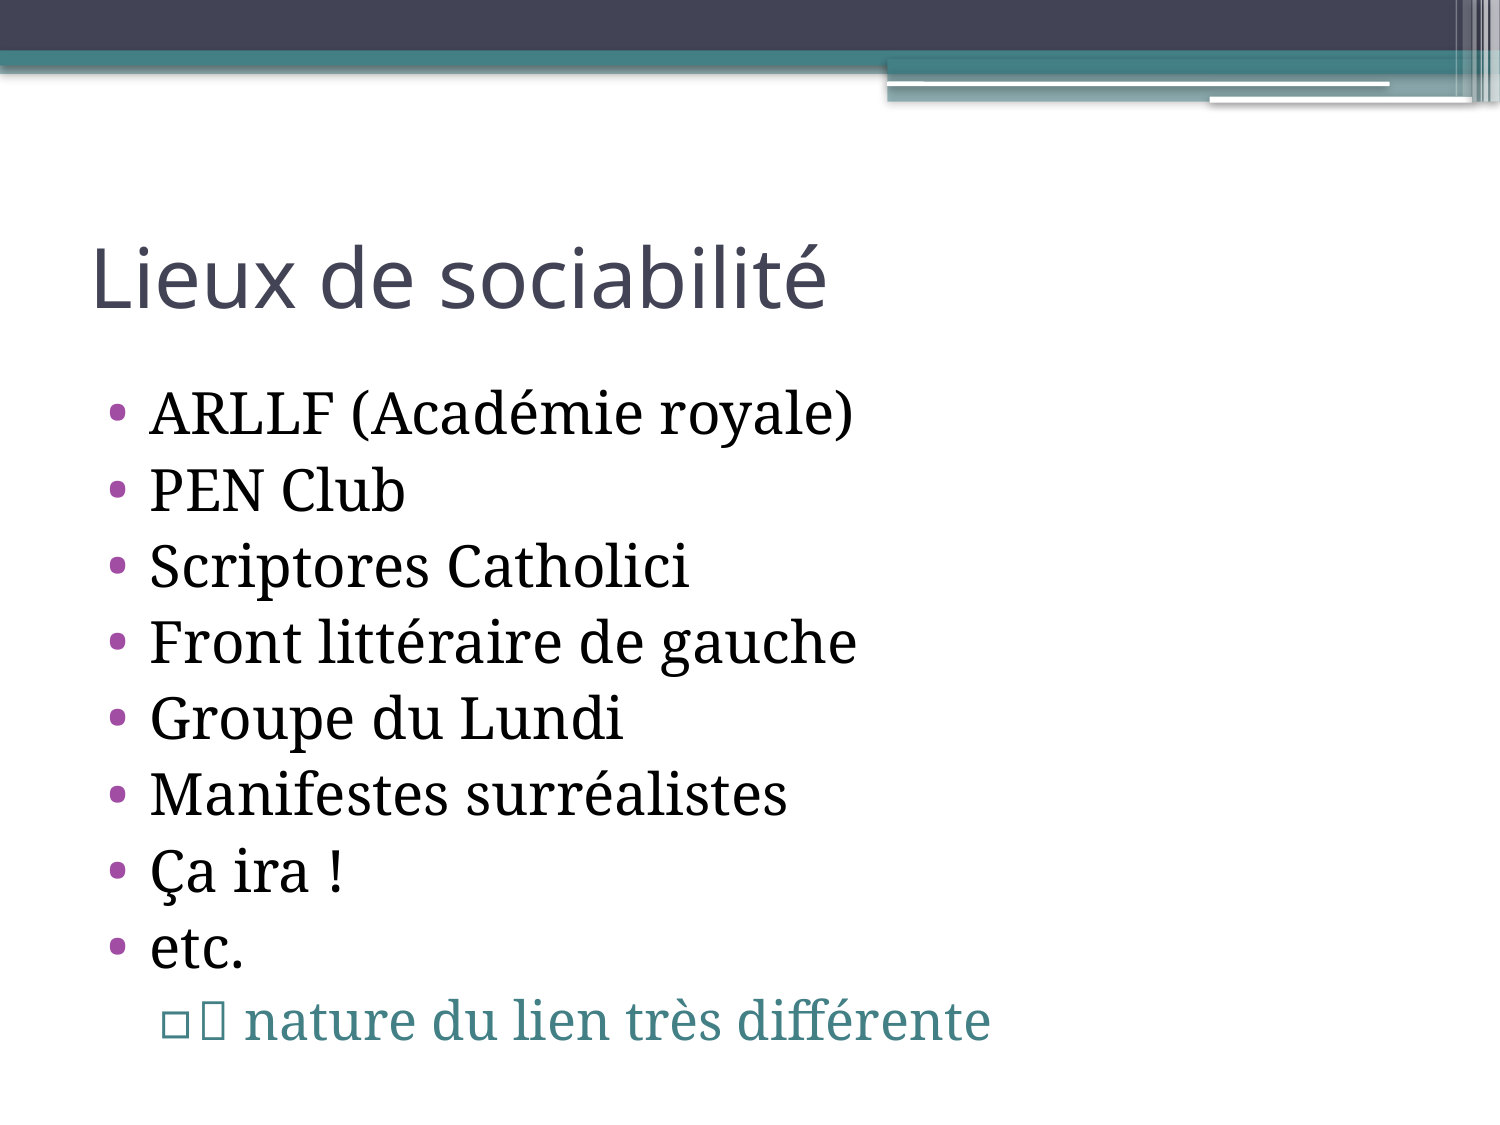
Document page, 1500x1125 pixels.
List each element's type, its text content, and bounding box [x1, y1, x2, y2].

list ARLLF (Académie royale) PEN Club Scriptores Catholici Front littéraire de gauche Groupe du Lundi Manifestes surréalistes Ça ira ! etc.  nature du lien très différente [75, 368, 1425, 1079]
title Lieux de sociabilité [75, 187, 1425, 363]
